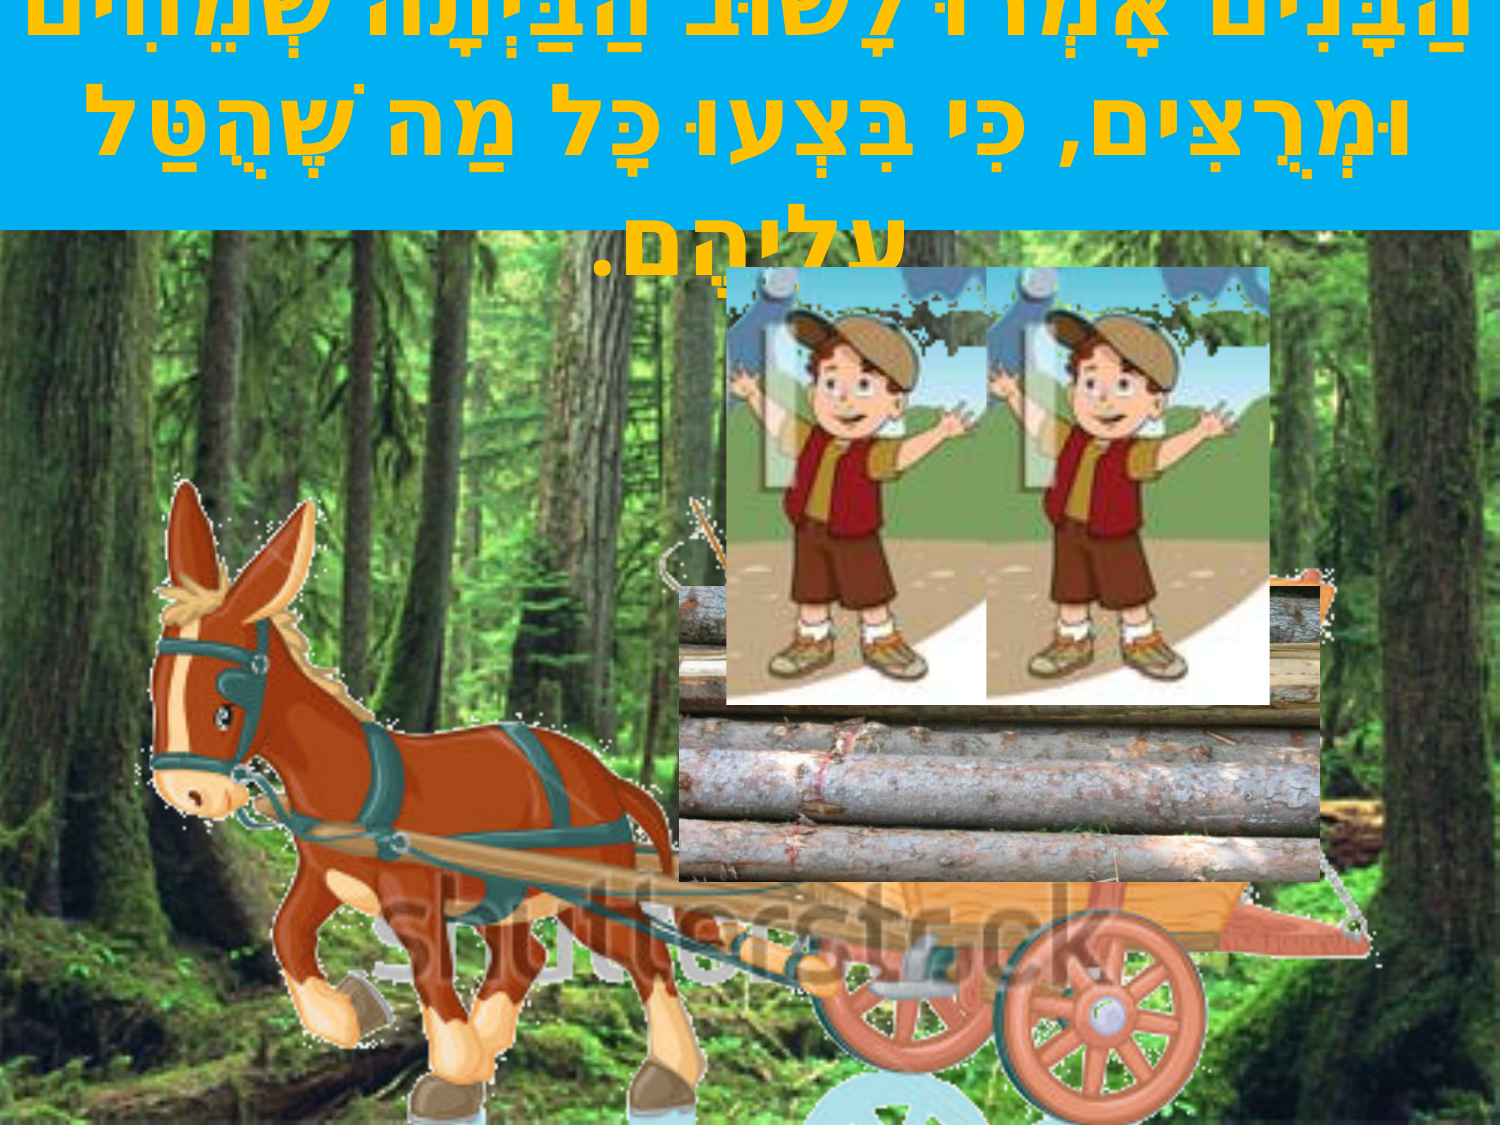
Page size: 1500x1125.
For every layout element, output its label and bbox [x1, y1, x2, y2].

picture [309, 169, 318, 177]
picture [817, 157, 826, 165]
picture [739, 3, 747, 12]
picture [992, 163, 1001, 172]
picture [162, 0, 177, 34]
picture [617, 159, 648, 176]
picture [1290, 163, 1299, 172]
picture [87, 84, 134, 154]
picture [730, 101, 782, 164]
picture [631, 0, 646, 34]
picture [687, 123, 695, 132]
picture [289, 49, 298, 57]
picture [949, 0, 964, 34]
picture [391, 101, 440, 154]
picture [539, 43, 572, 52]
picture [371, 0, 386, 34]
picture [1008, 0, 1024, 34]
picture [1211, 163, 1220, 172]
picture [1061, 141, 1078, 166]
picture [257, 170, 265, 178]
picture [1343, 157, 1352, 165]
picture [392, 121, 407, 154]
picture [504, 0, 519, 17]
picture [1363, 39, 1394, 56]
picture [163, 163, 196, 172]
picture [1161, 101, 1176, 137]
picture [212, 43, 221, 52]
picture [871, 0, 900, 34]
picture [1303, 170, 1311, 178]
picture [1420, 0, 1435, 34]
picture [700, 101, 715, 154]
picture [1392, 101, 1407, 154]
picture [1316, 100, 1373, 154]
picture [1194, 127, 1202, 136]
picture [29, 0, 79, 34]
picture [264, 0, 329, 34]
picture [220, 101, 269, 154]
picture [1066, 49, 1075, 57]
picture [0, 204, 1500, 1125]
picture [1353, 0, 1404, 34]
picture [1116, 0, 1167, 34]
picture [1190, 101, 1241, 154]
picture [174, 123, 182, 132]
picture [1214, 0, 1264, 34]
picture [950, 101, 965, 137]
picture [978, 101, 1024, 154]
picture [315, 157, 324, 165]
picture [1453, 0, 1468, 34]
picture [289, 37, 298, 45]
picture [1066, 37, 1075, 45]
picture [153, 100, 205, 156]
picture [871, 123, 879, 132]
picture [507, 49, 516, 57]
picture [1379, 123, 1387, 132]
picture [195, 0, 217, 34]
picture [984, 123, 992, 132]
picture [1430, 43, 1463, 52]
picture [882, 163, 891, 172]
picture [472, 0, 488, 34]
picture [817, 169, 826, 177]
picture [613, 101, 659, 154]
picture [303, 157, 312, 165]
picture [598, 0, 613, 34]
picture [862, 39, 893, 56]
picture [147, 43, 156, 52]
picture [221, 121, 241, 165]
picture [936, 3, 944, 12]
picture [455, 100, 512, 154]
picture [796, 101, 847, 154]
picture [128, 0, 143, 34]
picture [450, 39, 481, 56]
picture [227, 43, 235, 52]
picture [861, 101, 912, 154]
picture [1069, 0, 1096, 34]
picture [244, 163, 253, 172]
picture [1281, 0, 1296, 17]
picture [222, 0, 249, 34]
picture [431, 0, 455, 35]
picture [404, 0, 419, 34]
picture [753, 0, 768, 34]
picture [782, 0, 847, 34]
picture [507, 37, 516, 45]
picture [608, 43, 641, 52]
picture [355, 85, 363, 93]
picture [1308, 0, 1339, 34]
picture [1255, 101, 1301, 165]
picture [96, 0, 111, 17]
picture [1095, 101, 1145, 154]
picture [541, 3, 549, 12]
picture [282, 101, 353, 154]
picture [1343, 169, 1352, 177]
picture [1319, 43, 1328, 52]
picture [531, 0, 582, 34]
picture [553, 84, 600, 154]
picture [620, 123, 628, 132]
picture [1042, 0, 1064, 34]
picture [470, 163, 503, 172]
picture [1363, 3, 1371, 12]
picture [687, 0, 738, 34]
picture [1127, 39, 1158, 56]
